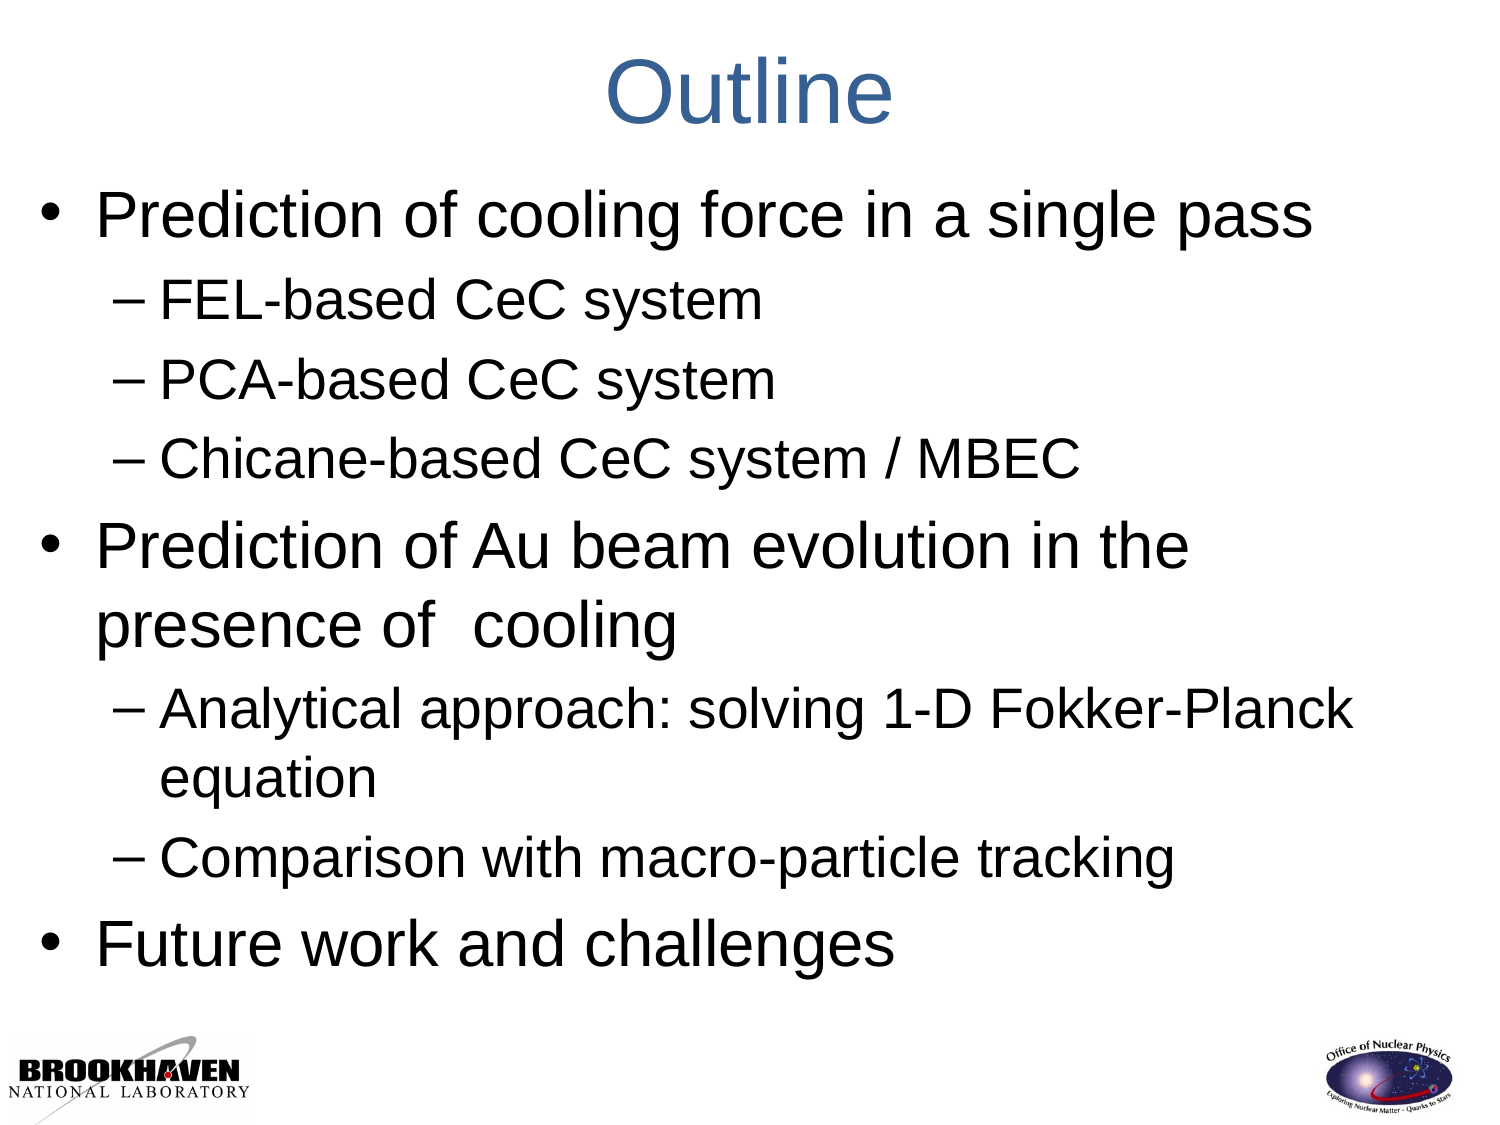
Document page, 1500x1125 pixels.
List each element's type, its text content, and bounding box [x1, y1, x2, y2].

list Prediction of cooling force in a single pass FEL-based CeC system PCA-based CeC system Chicane-based CeC system / MBEC Prediction of Au beam evolution in the presence of cooling Analytical approach: solving 1-D Fokker-Planck equation Comparison with macro-particle tracking Future work and challenges [24, 164, 1475, 990]
title Outline [75, 24, 1425, 164]
picture [1306, 1036, 1470, 1122]
picture [9, 1036, 249, 1125]
